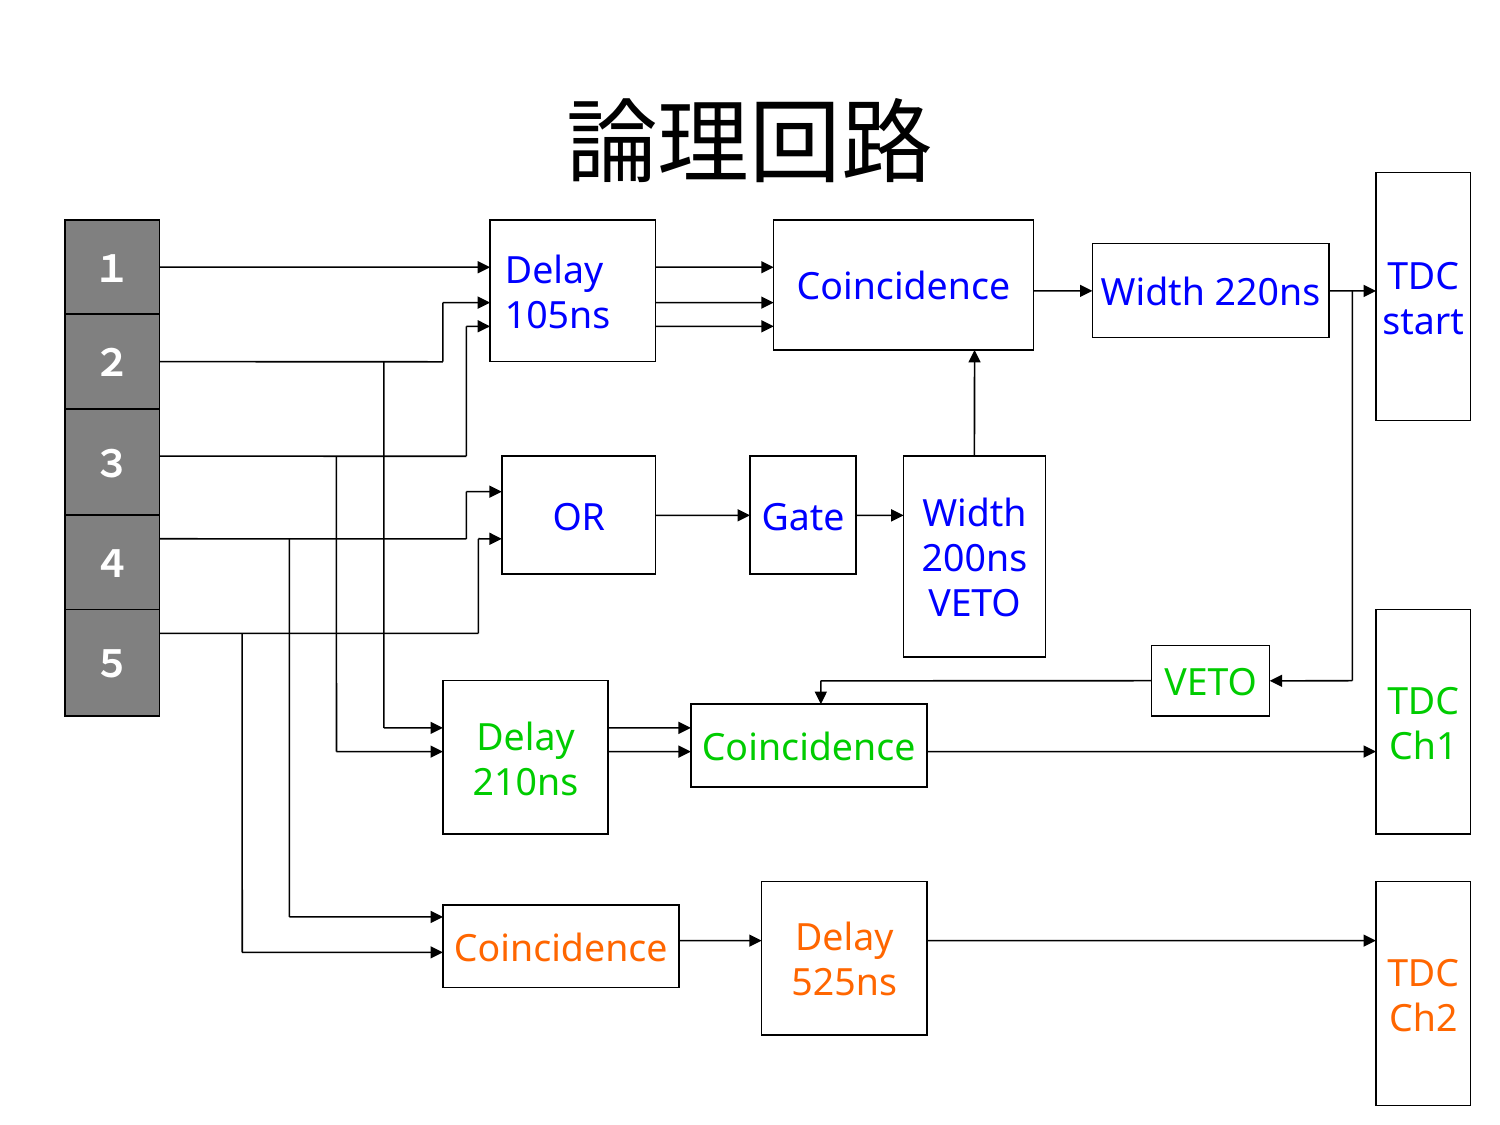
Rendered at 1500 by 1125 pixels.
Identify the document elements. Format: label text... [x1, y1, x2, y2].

text_box [608, 721, 691, 735]
text_box Coincidence [690, 704, 927, 787]
title 論理回路 [74, 20, 1425, 257]
text_box [608, 745, 691, 758]
text_box [927, 745, 1376, 758]
text_box Delay 525ns [761, 881, 927, 1035]
text_box [927, 934, 1376, 947]
text_box VETO [1151, 665, 1270, 717]
text_box ２ [64, 314, 160, 408]
text_box [442, 296, 484, 309]
text_box Delay 210ns [442, 680, 609, 835]
text_box [383, 721, 443, 735]
text_box [679, 934, 762, 947]
text_box ４ [64, 515, 160, 609]
text_box [814, 680, 828, 705]
text_box TDC Ch1 [1376, 664, 1471, 834]
text_box [289, 910, 443, 924]
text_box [489, 172, 1471, 658]
text_box Coincidence [442, 904, 680, 988]
text_box [242, 946, 443, 959]
text_box ３ [64, 408, 160, 515]
text_box [159, 261, 484, 274]
text_box ５ [64, 609, 160, 717]
text_box [1269, 674, 1353, 687]
text_box １ [64, 219, 160, 314]
text_box [466, 320, 484, 333]
text_box TDC Ch2 [1376, 881, 1471, 1106]
text_box [336, 745, 443, 758]
